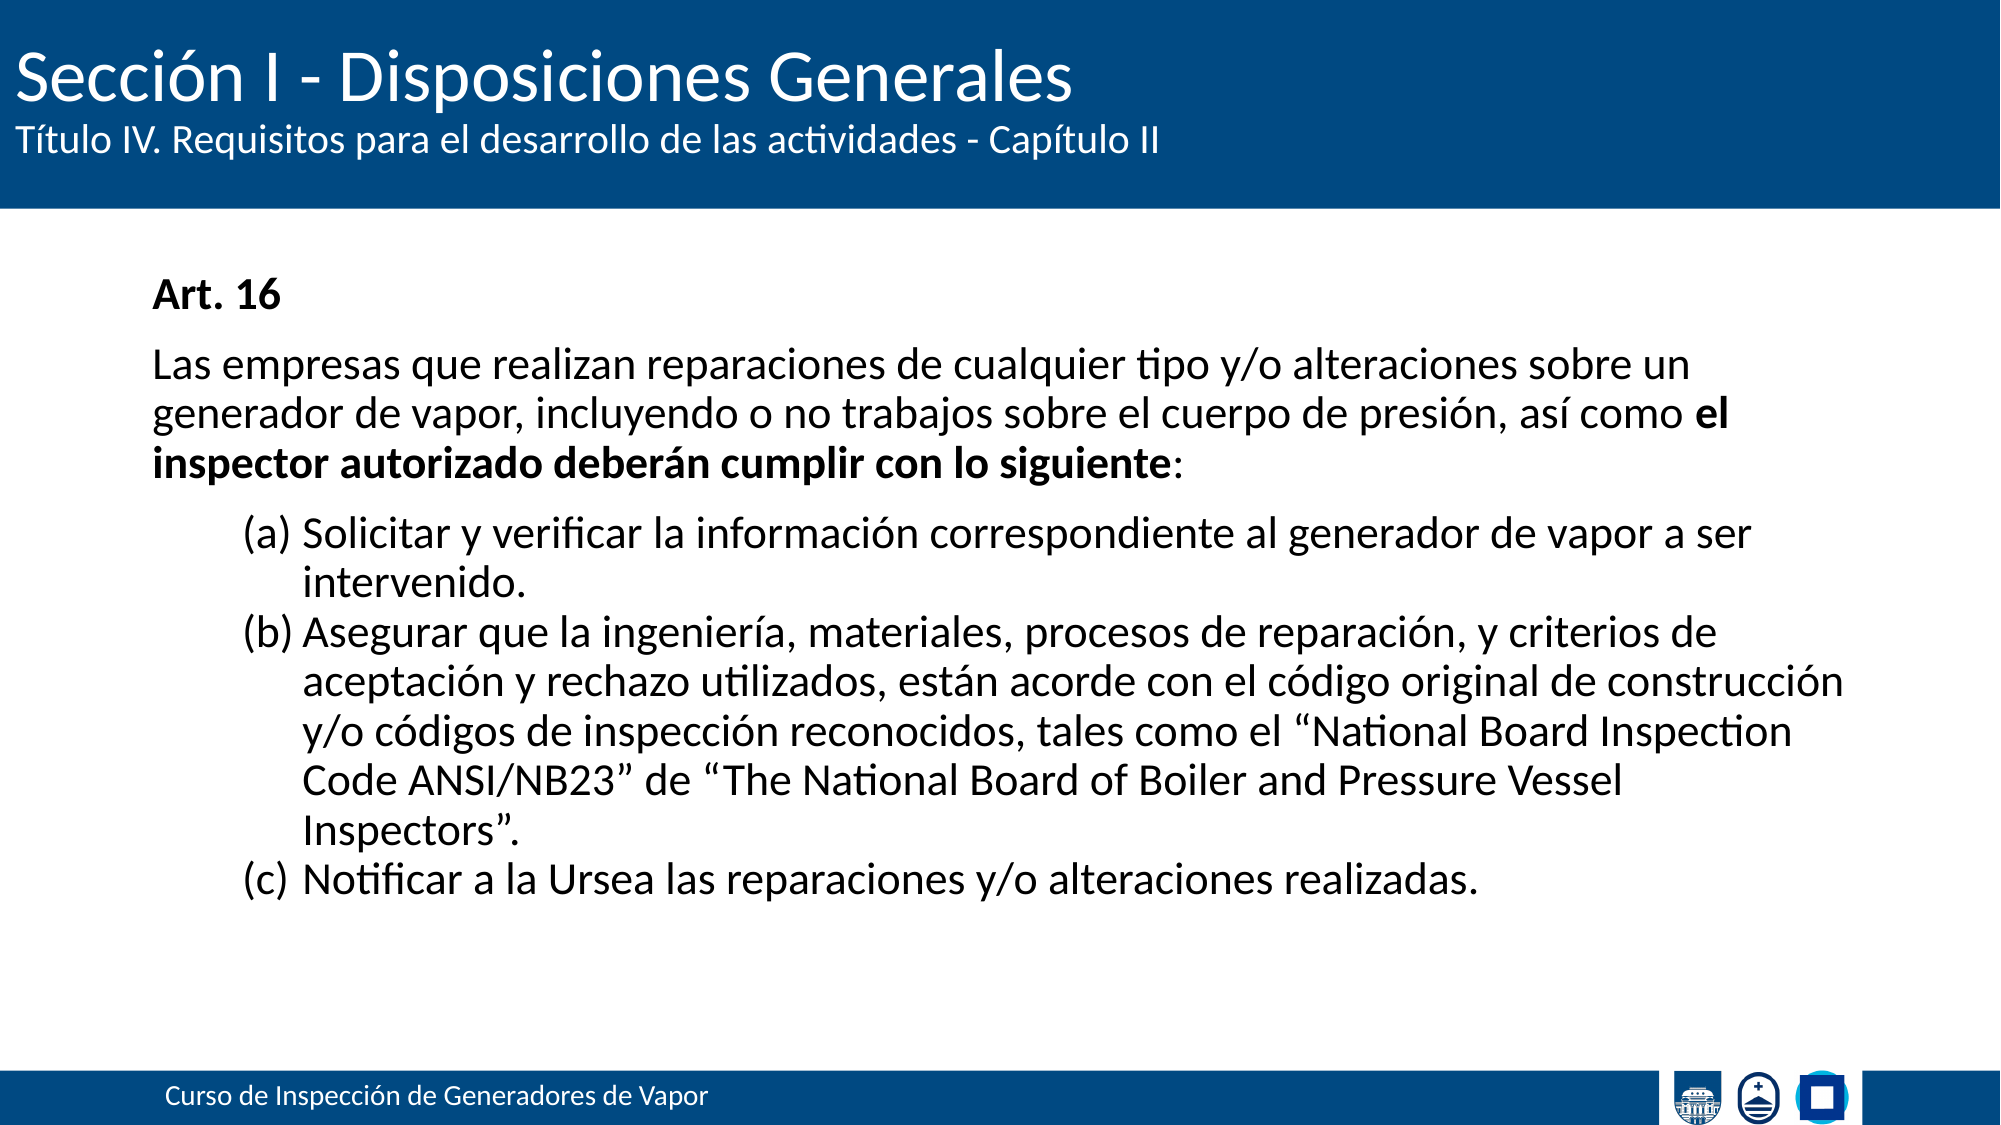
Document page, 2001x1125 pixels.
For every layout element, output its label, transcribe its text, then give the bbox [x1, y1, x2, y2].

list Art. 16 Las empresas que realizan reparaciones de cualquier tipo y/o alteraciones sobre un generador de vapor, incluyendo o no trabajos sobre el cuerpo de presión, así como el inspector autorizado deberán cumplir con lo siguiente: Solicitar y verificar la información correspondiente al generador de vapor a ser intervenido. Asegurar que la ingeniería, materiales, procesos de reparación, y criterios de aceptación y rechazo utilizados, están acorde con el código original de construcción y/o códigos de inspección reconocidos, tales como el “National Board Inspection Code ANSI/NB23” de “The National Board of Boiler and Pressure Vessel Inspectors”. Notificar a la Ursea las reparaciones y/o alteraciones realizadas. [137, 262, 1863, 1067]
title Sección I - Disposiciones Generales Título IV. Requisitos para el desarrollo de las actividades - Capítulo II [0, 0, 2000, 209]
picture [1794, 1070, 1849, 1125]
picture [1736, 1070, 1781, 1125]
picture [1672, 1070, 1723, 1125]
